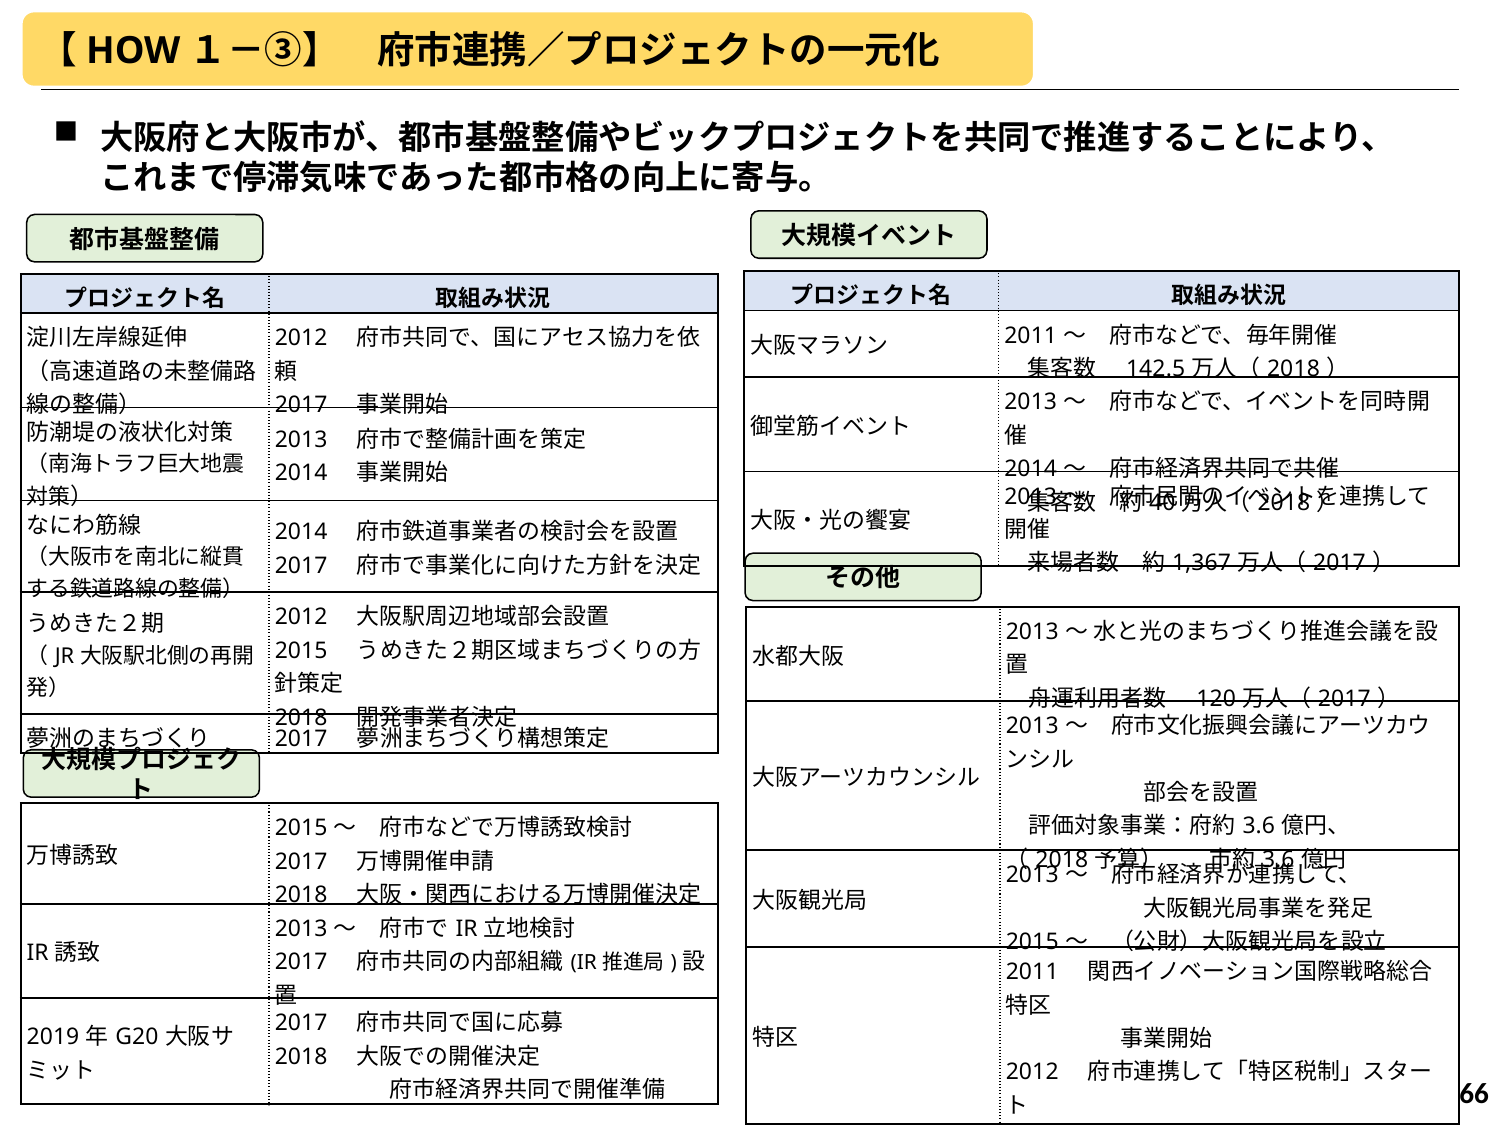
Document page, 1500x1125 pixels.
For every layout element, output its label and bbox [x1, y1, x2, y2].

table_cell [747, 851, 1458, 946]
table_cell [747, 948, 1458, 1123]
table_cell [22, 999, 717, 1103]
table_cell [22, 715, 717, 752]
table_cell [22, 501, 717, 591]
text_box [22, 754, 261, 799]
text_box [749, 209, 989, 260]
text_box [19, 9, 1459, 90]
table_cell [22, 593, 717, 713]
text_box [25, 213, 264, 263]
table_header [745, 272, 1458, 310]
table_cell [745, 472, 1458, 565]
table_cell [745, 378, 1458, 471]
slide_number [1460, 1061, 1500, 1122]
table_cell [22, 314, 717, 407]
table_cell [22, 408, 717, 500]
text_box [744, 567, 983, 602]
table_cell [745, 311, 1458, 376]
table_cell [747, 702, 1458, 849]
table_header [22, 804, 717, 903]
text_box [38, 108, 1431, 204]
table_header [22, 275, 717, 312]
table_cell [22, 905, 717, 997]
table_header [747, 608, 1458, 700]
